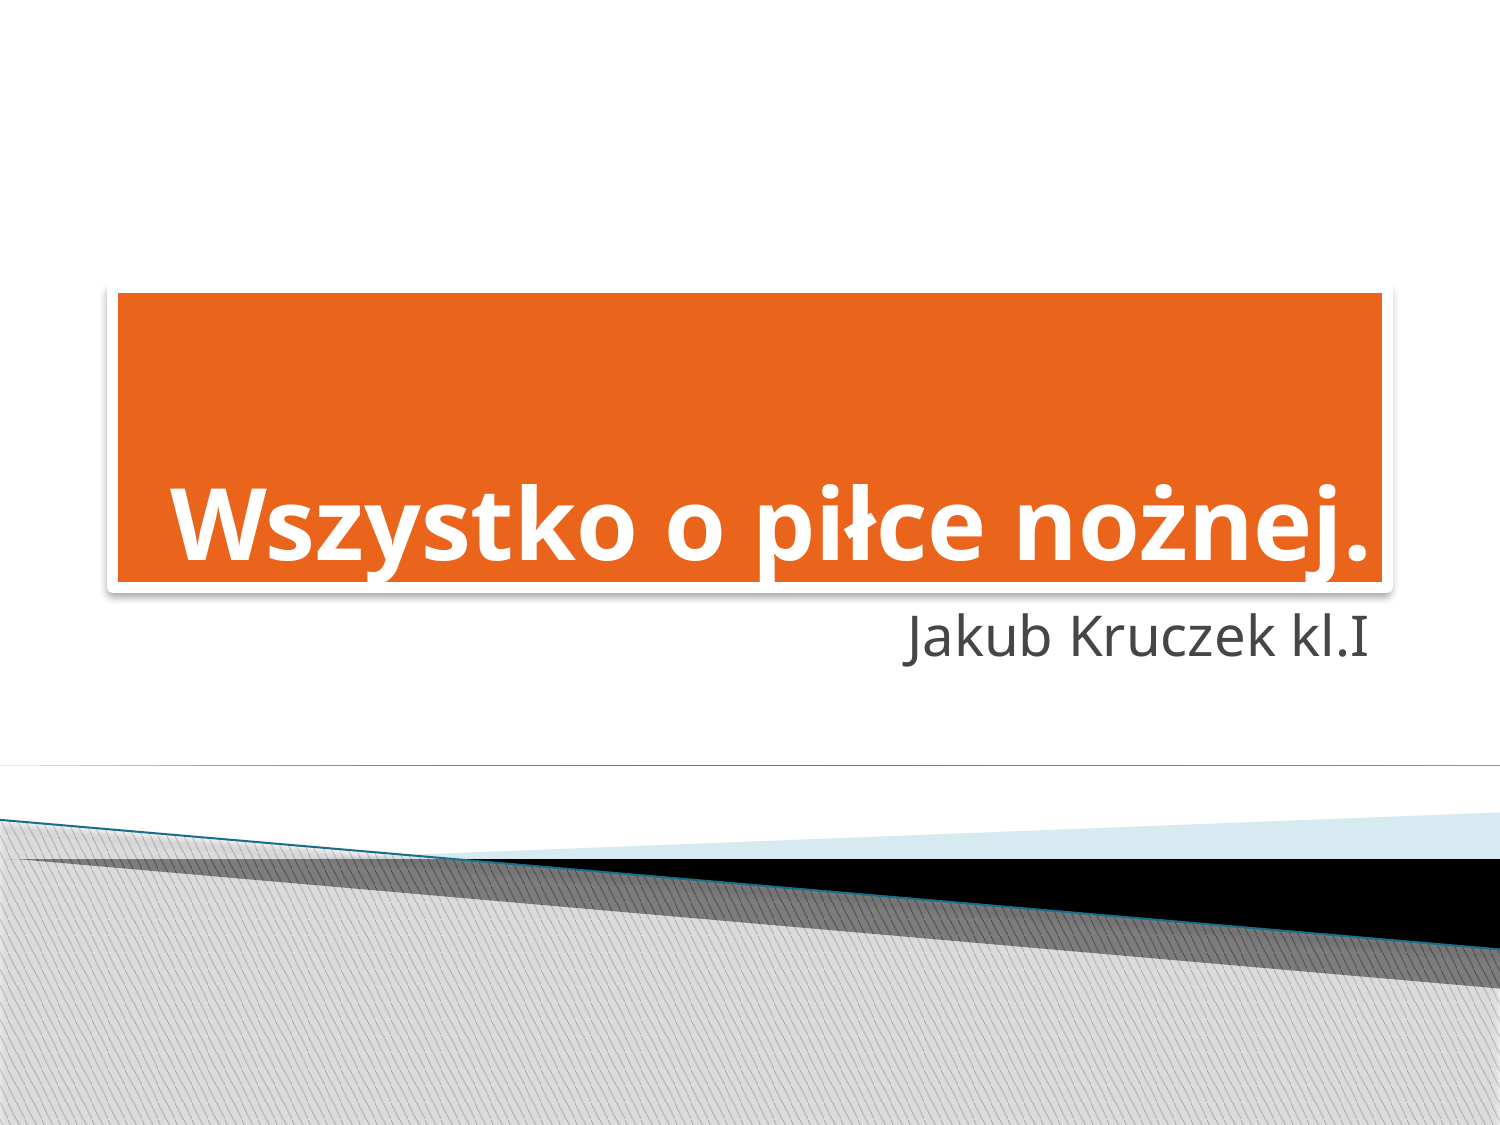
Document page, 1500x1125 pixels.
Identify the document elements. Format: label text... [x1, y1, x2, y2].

picture [5, 859, 1500, 989]
subtitle Jakub Kruczek kl.I [112, 592, 1388, 790]
title Wszystko o piłce nożnej. [107, 282, 1393, 593]
